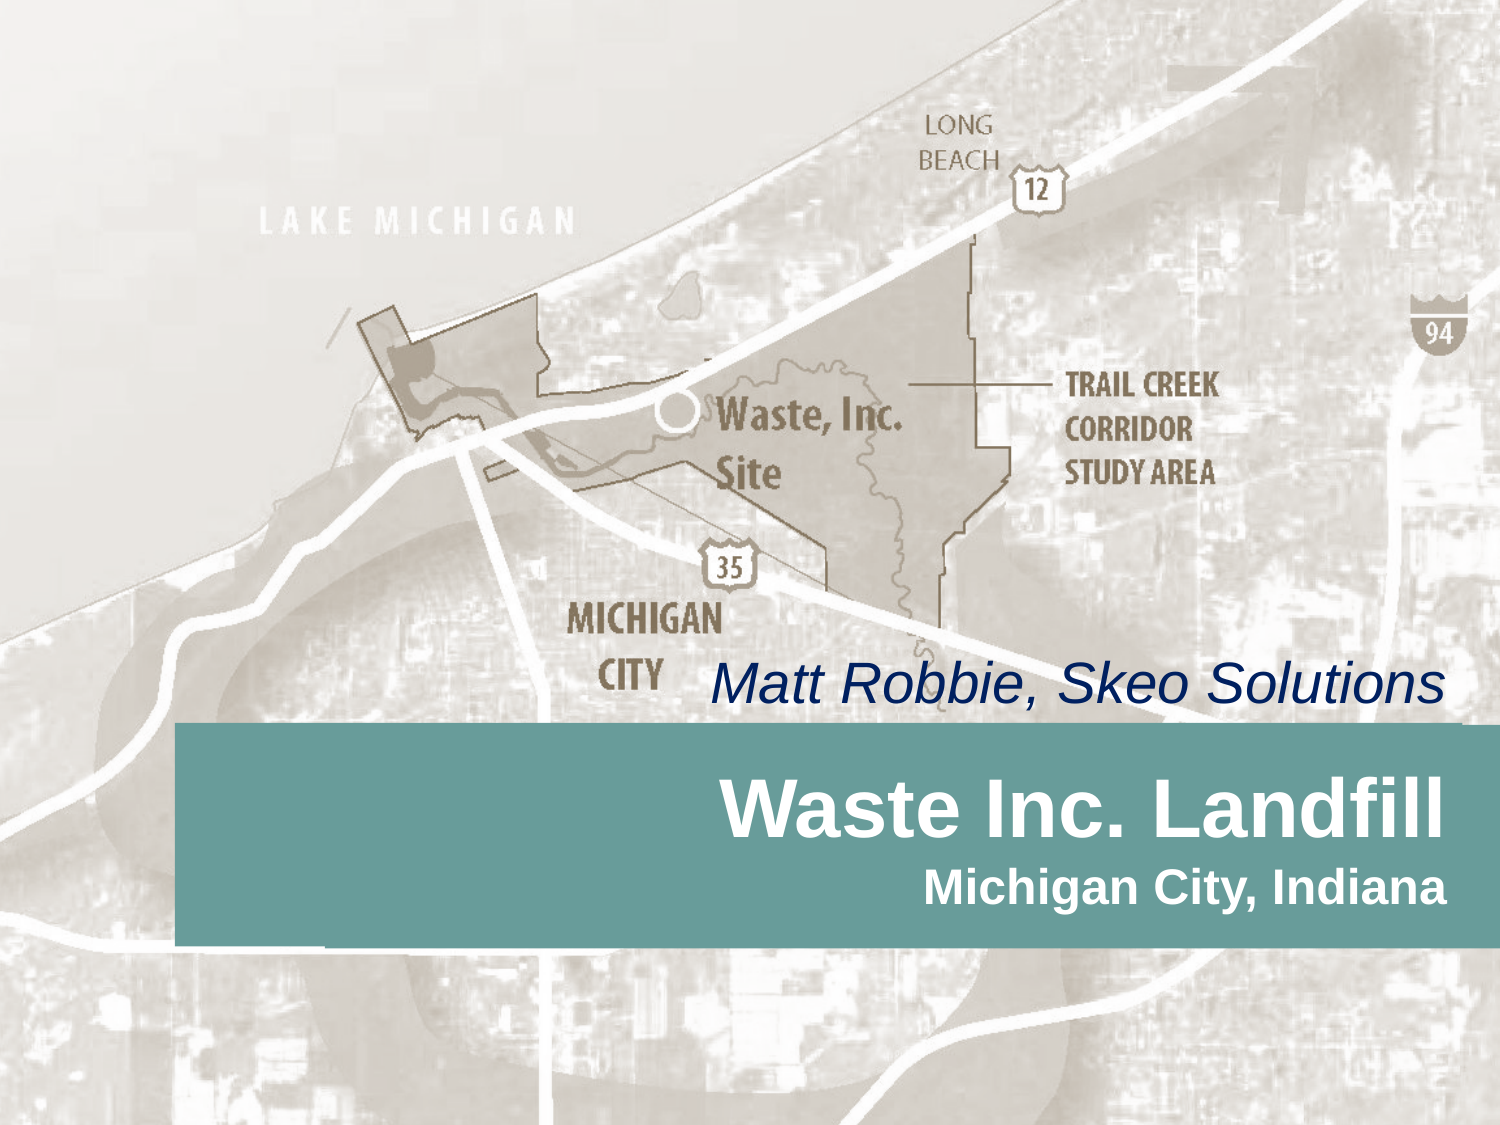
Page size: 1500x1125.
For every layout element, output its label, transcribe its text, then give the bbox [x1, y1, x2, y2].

title Waste Inc. Landfill Michigan City, Indiana [174, 722, 1463, 947]
list Matt Robbie, Skeo Solutions [118, 476, 1463, 723]
